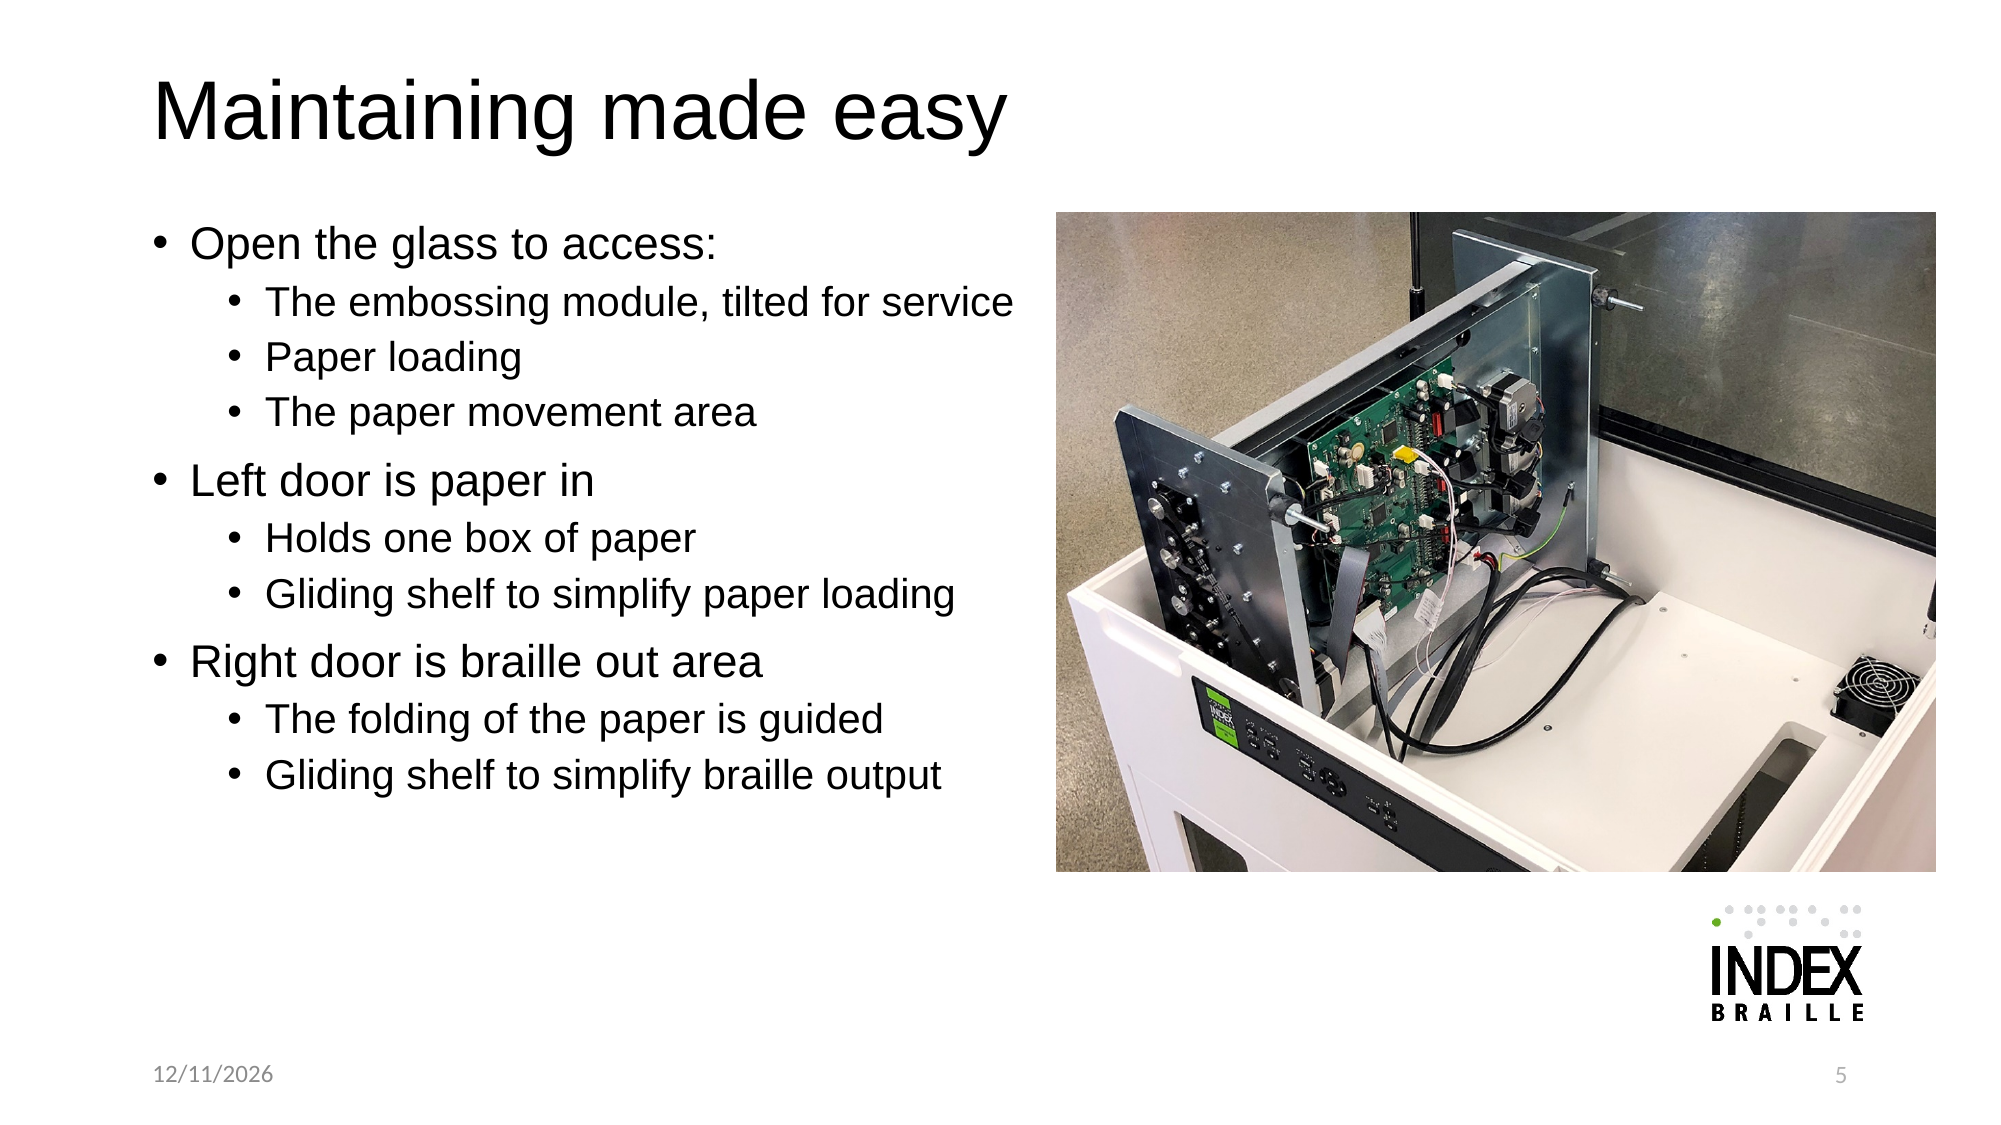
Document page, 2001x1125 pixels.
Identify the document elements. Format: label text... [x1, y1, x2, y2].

picture [1712, 905, 1863, 1021]
title Maintaining made easy [137, 59, 1863, 166]
slide_number 5 [1456, 1043, 1863, 1104]
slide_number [137, 1042, 317, 1103]
list Open the glass to access: The embossing module, tilted for service Paper loading The paper movement area Left door is paper in Holds one box of paper Gliding shelf to simplify paper loading Right door is braille out area The folding of the paper is guided Gliding shelf to simplify braille output [137, 212, 1863, 884]
picture [1056, 212, 1936, 872]
